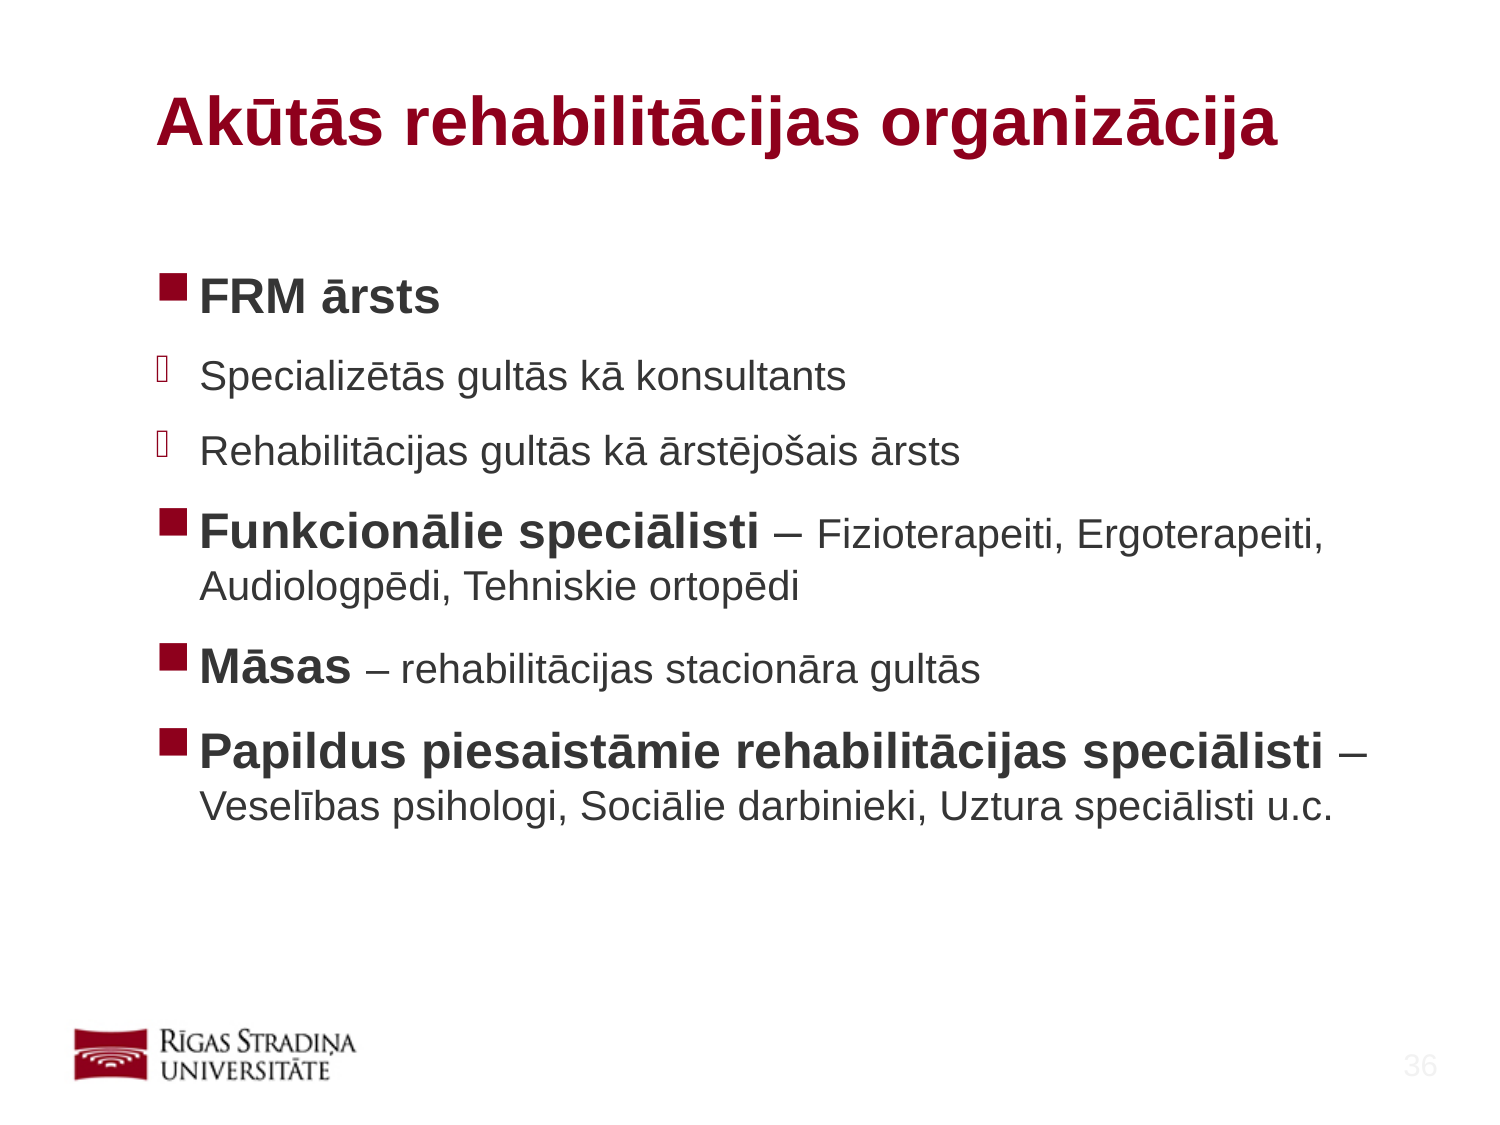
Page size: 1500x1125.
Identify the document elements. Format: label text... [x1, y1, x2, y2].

title Akūtās rehabilitācijas organizācija [140, 34, 1419, 212]
list FRM ārsts Specializētās gultās kā konsultants Rehabilitācijas gultās kā ārstējošais ārsts Funkcionālie speciālisti – Fizioterapeiti, Ergoterapeiti, Audiologpēdi, Tehniskie ortopēdi Māsas – rehabilitācijas stacionāra gultās Papildus piesaistāmie rehabilitācijas speciālisti – Veselības psihologi, Sociālie darbinieki, Uztura speciālisti u.c. [140, 234, 1419, 1009]
picture [53, 1007, 374, 1102]
